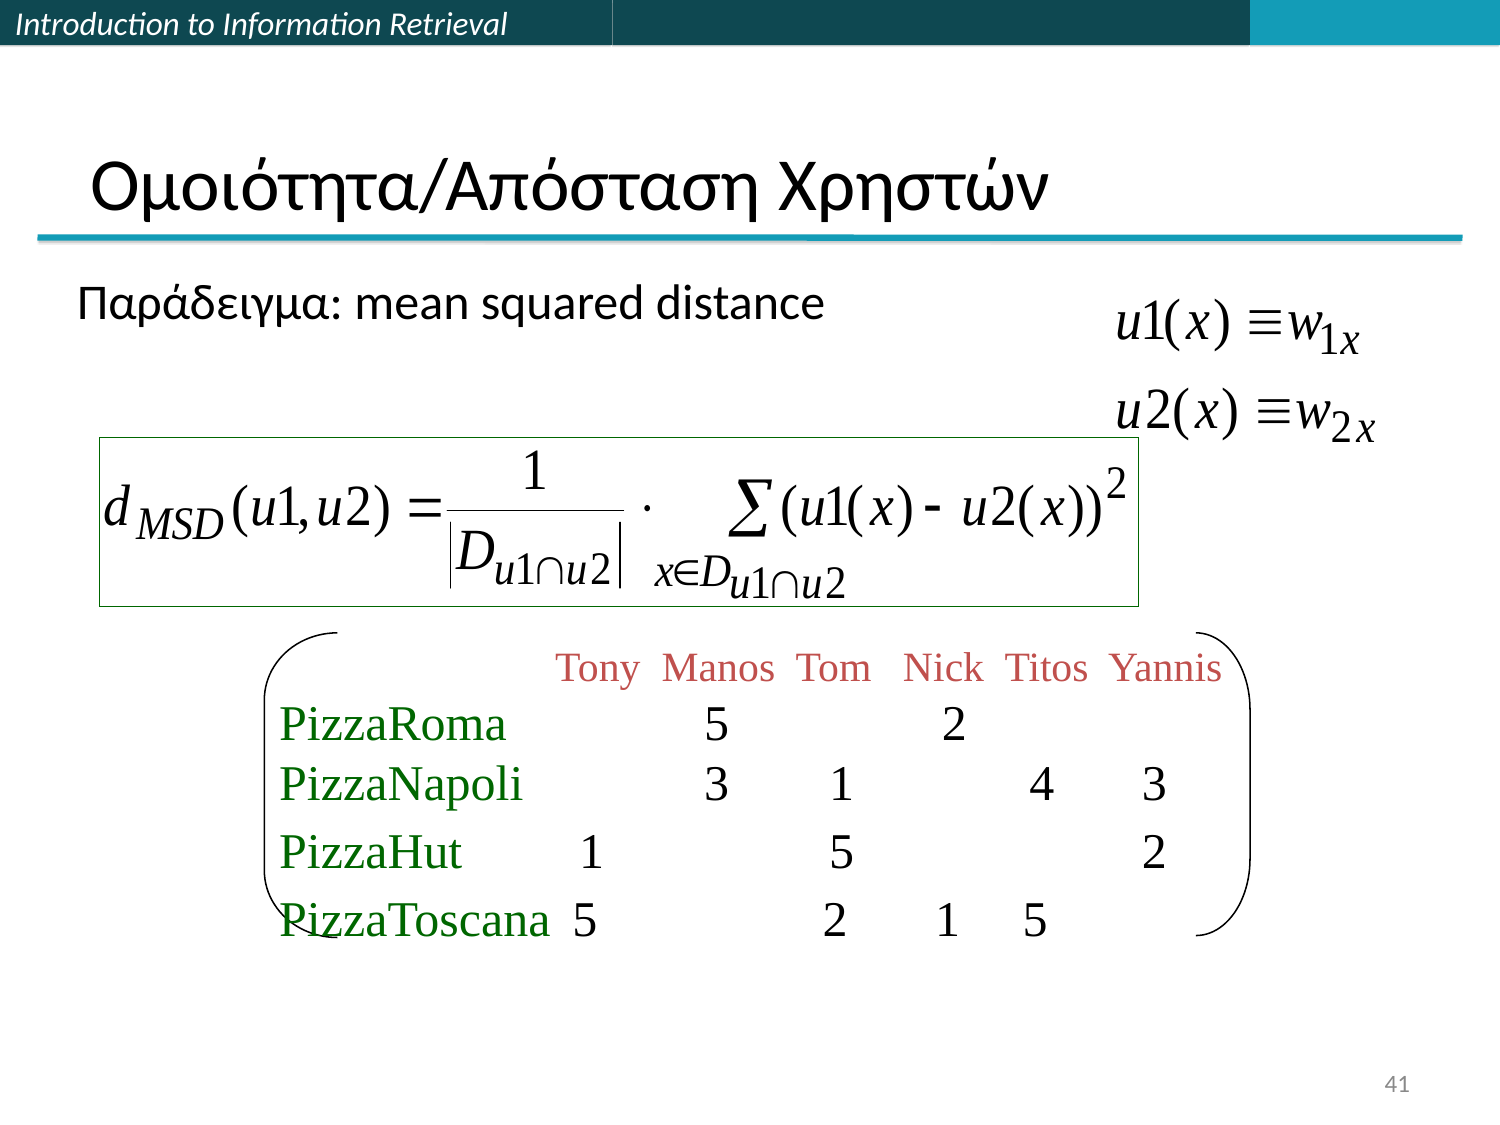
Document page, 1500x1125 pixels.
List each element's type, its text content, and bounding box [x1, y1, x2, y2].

slide_number 41 [1074, 1062, 1425, 1103]
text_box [99, 437, 1139, 607]
text_box Tony Manos Tom Nick Titos Yannis PizzaRoma 5 2 PizzaNapoli 3 1 4 3 PizzaHut 1 5 2 PizzaToscana 5 2 1 5 [264, 632, 1300, 963]
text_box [264, 632, 1251, 938]
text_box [1112, 287, 1382, 452]
title Ομοιότητα/Απόσταση Χρηστών [74, 44, 1426, 233]
text_box Παράδειγμα: mean squared distance [62, 262, 888, 338]
